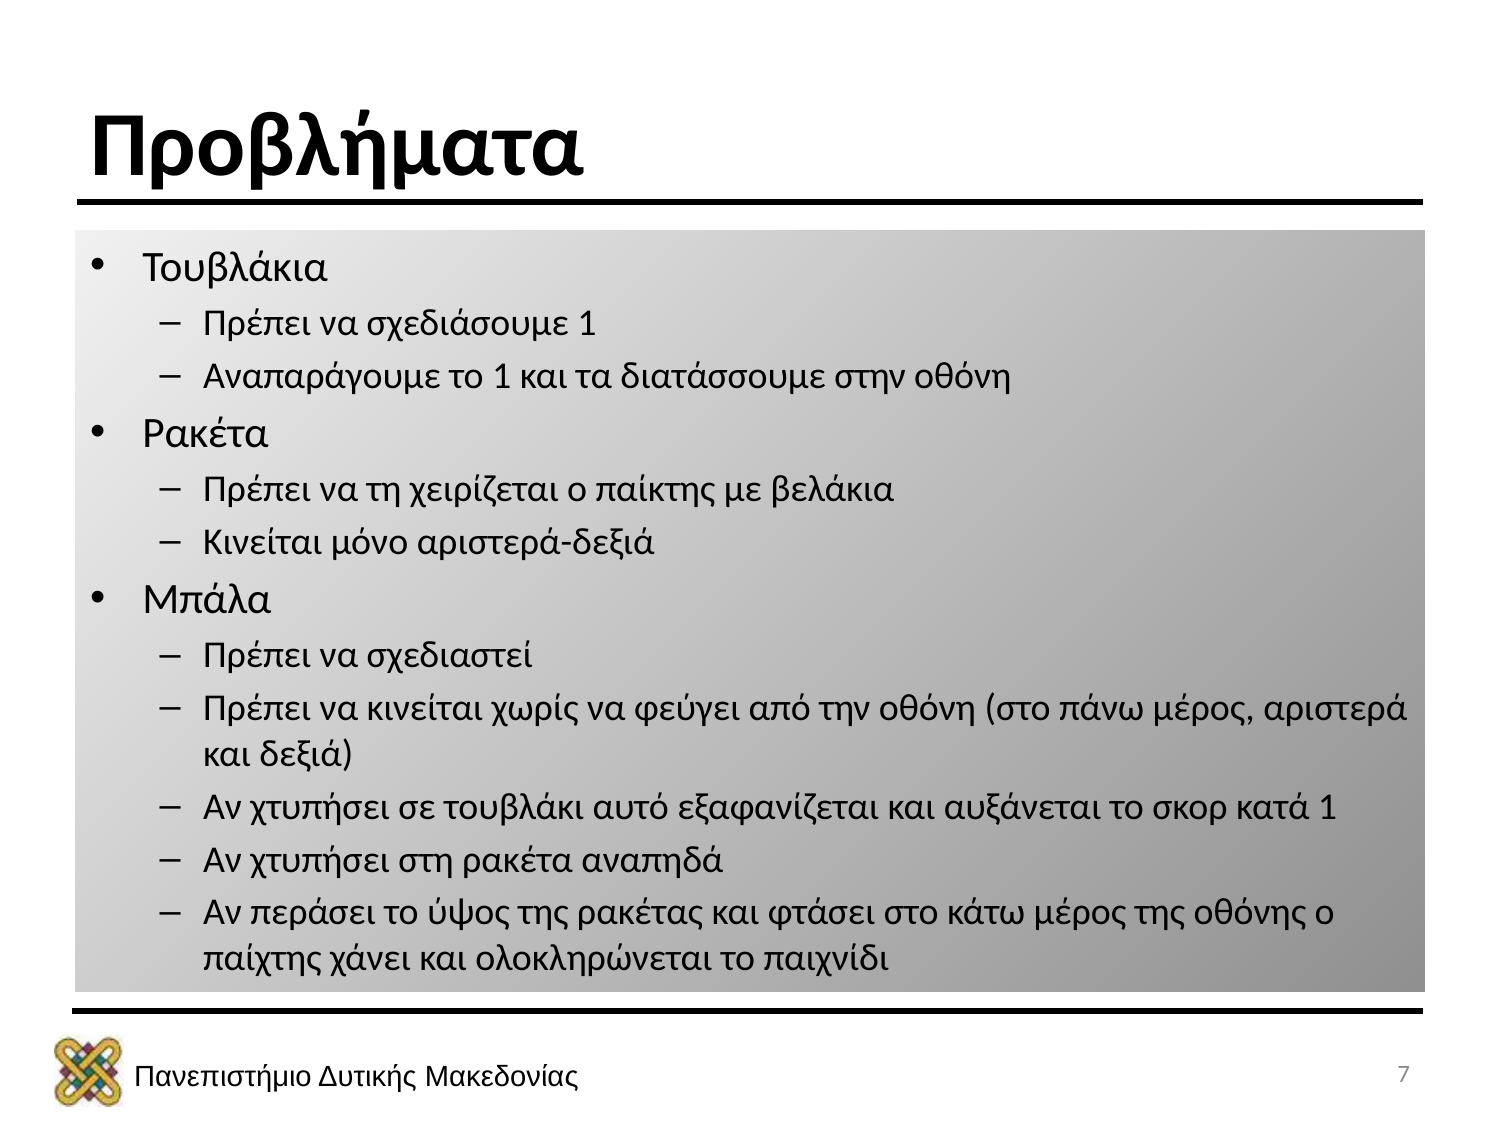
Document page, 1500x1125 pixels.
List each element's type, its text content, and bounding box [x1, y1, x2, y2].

picture [54, 1034, 124, 1107]
slide_number 7 [1074, 1042, 1425, 1103]
title Προβλήματα [75, 45, 1425, 230]
list Τουβλάκια Πρέπει να σχεδιάσουμε 1 Αναπαράγουμε το 1 και τα διατάσσουμε στην οθόνη Ρακέτα Πρέπει να τη χειρίζεται ο παίκτης με βελάκια Κινείται μόνο αριστερά-δεξιά Μπάλα Πρέπει να σχεδιαστεί Πρέπει να κινείται χωρίς να φεύγει από την οθόνη (στο πάνω μέρος, αριστερά και δεξιά) Αν χτυπήσει σε τουβλάκι αυτό εξαφανίζεται και αυξάνεται το σκορ κατά 1 Αν χτυπήσει στη ρακέτα αναπηδά Αν περάσει το ύψος της ρακέτας και φτάσει στο κάτω μέρος της οθόνης ο παίχτης χάνει και ολοκληρώνεται το παιχνίδι [75, 230, 1425, 992]
